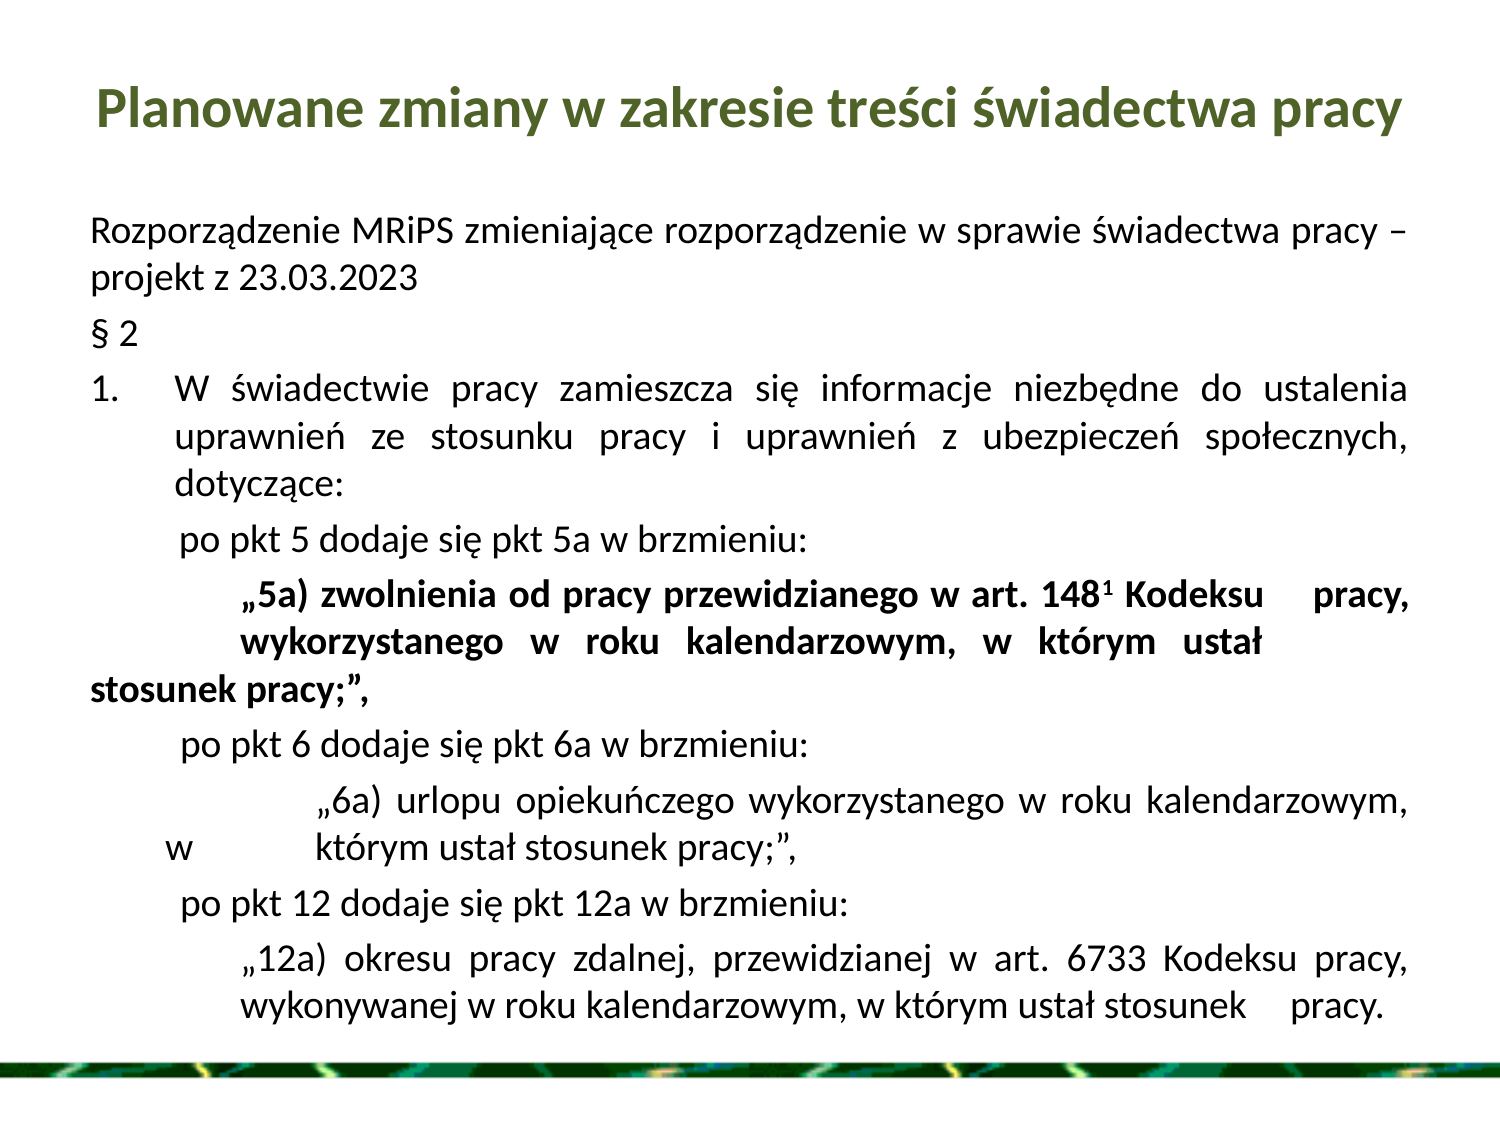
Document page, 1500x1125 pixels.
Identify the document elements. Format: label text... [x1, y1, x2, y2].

list Rozporządzenie MRiPS zmieniające rozporządzenie w sprawie świadectwa pracy – projekt z 23.03.2023 § 2 W świadectwie pracy zamieszcza się informacje niezbędne do ustalenia uprawnień ze stosunku pracy i uprawnień z ubezpieczeń społecznych, dotyczące: po pkt 5 dodaje się pkt 5a w brzmieniu: „5a) zwolnienia od pracy przewidzianego w art. 1481 Kodeksu pracy, wykorzystanego w roku kalendarzowym, w którym ustał stosunek pracy;”, po pkt 6 dodaje się pkt 6a w brzmieniu: „6a) urlopu opiekuńczego wykorzystanego w roku kalendarzowym, w którym ustał stosunek pracy;”, po pkt 12 dodaje się pkt 12a w brzmieniu: „12a) okresu pracy zdalnej, przewidzianej w art. 6733 Kodeksu pracy, wykonywanej w roku kalendarzowym, w którym ustał stosunek pracy. [75, 196, 1425, 1005]
picture [0, 1058, 1500, 1084]
title Planowane zmiany w zakresie treści świadectwa pracy [75, 45, 1425, 196]
